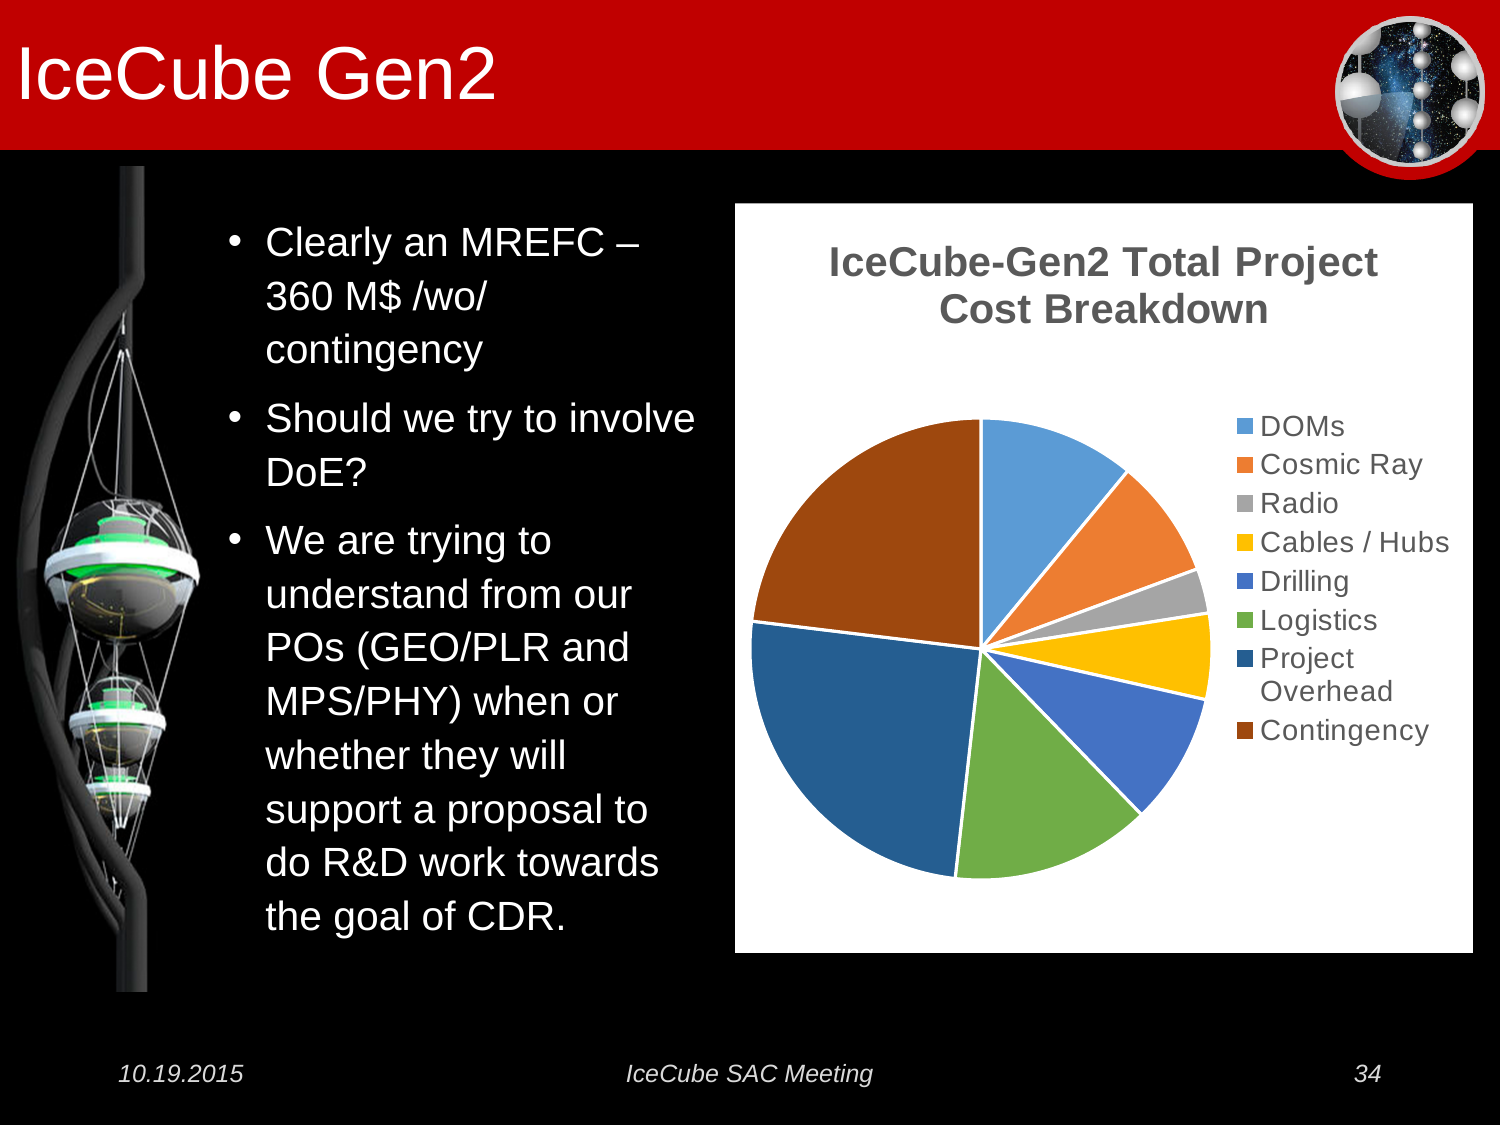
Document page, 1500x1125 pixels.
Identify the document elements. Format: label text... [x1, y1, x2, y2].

title IceCube Gen2 [0, 0, 1275, 150]
list Clearly an MREFC – 360 M$ /wo/ contingency Should we try to involve DoE? We are trying to understand from our POs (GEO/PLR and MPS/PHY) when or whether they will support a proposal to do R&D work towards the goal of CDR. [213, 203, 717, 953]
picture [0, 166, 213, 992]
picture [1335, 16, 1485, 167]
slide_number 34 [1059, 1042, 1397, 1103]
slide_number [103, 1042, 441, 1103]
chart [735, 203, 1473, 953]
footer IceCube SAC Meeting [496, 1042, 1004, 1103]
